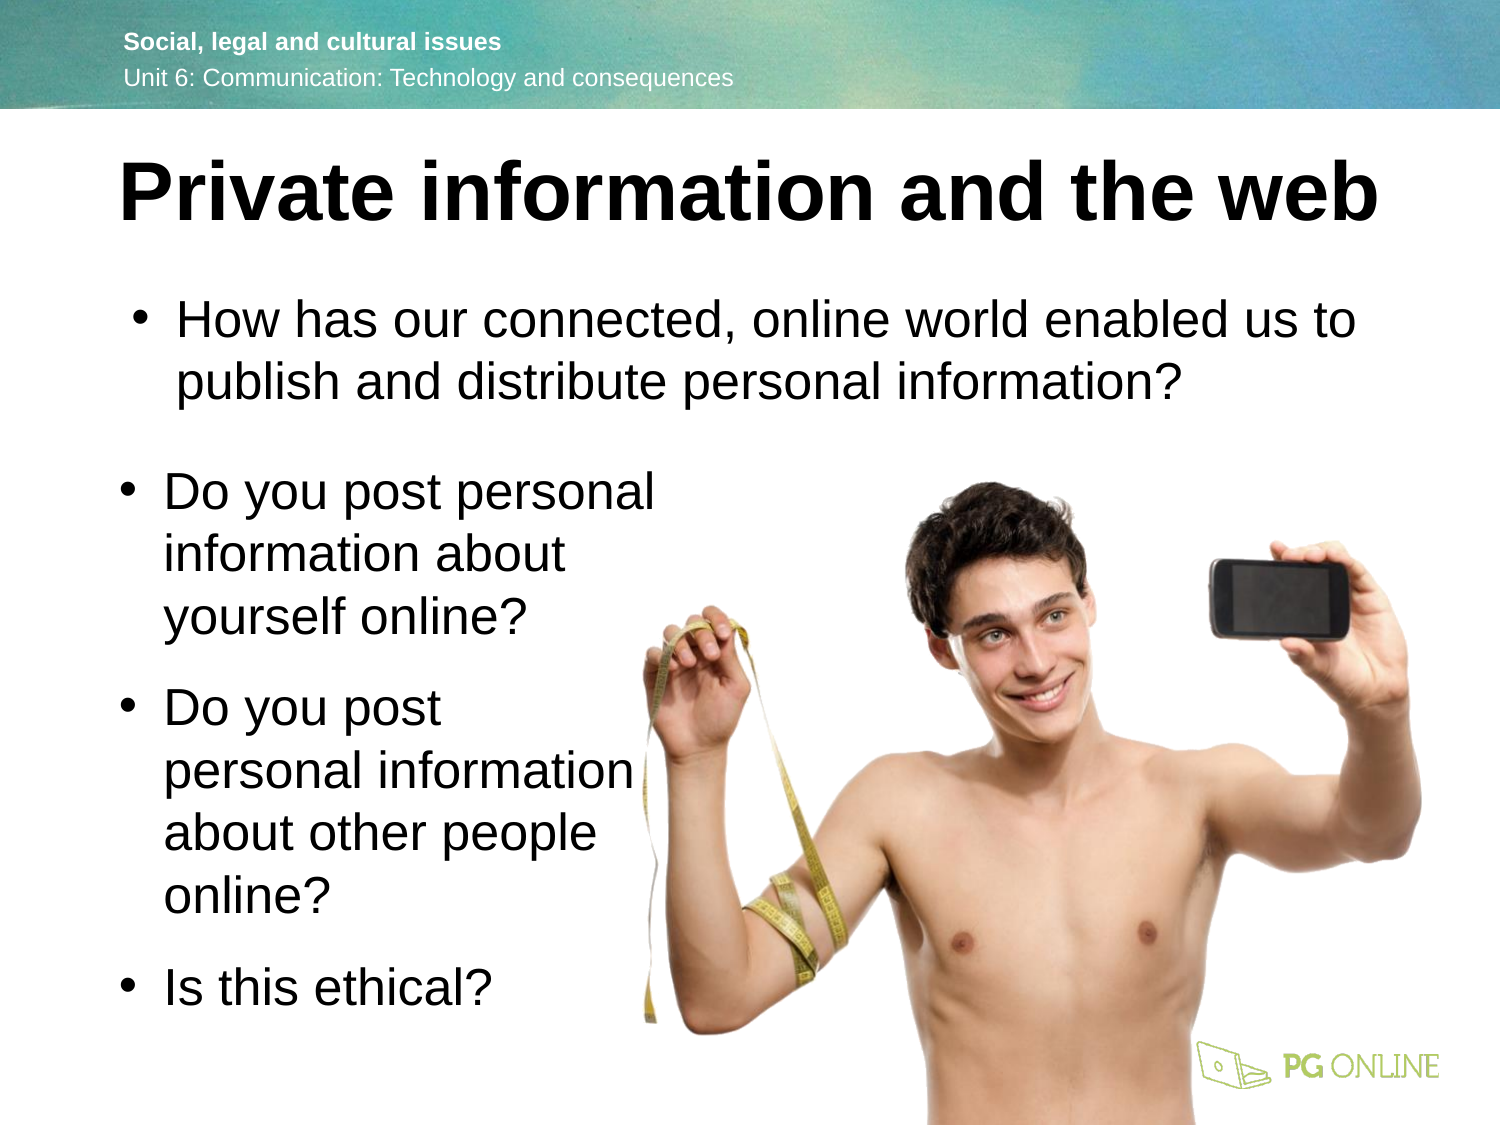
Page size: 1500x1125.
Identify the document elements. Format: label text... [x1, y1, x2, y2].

list Private information and the web [118, 148, 1401, 259]
picture [634, 478, 1426, 1125]
picture [0, 0, 1500, 109]
list Do you post personal information about yourself online? Do you post personal information about other people online? Is this ethical? [118, 457, 628, 950]
text_box How has our connected, online world enabled us to publish and distribute personal information? [131, 285, 1389, 503]
